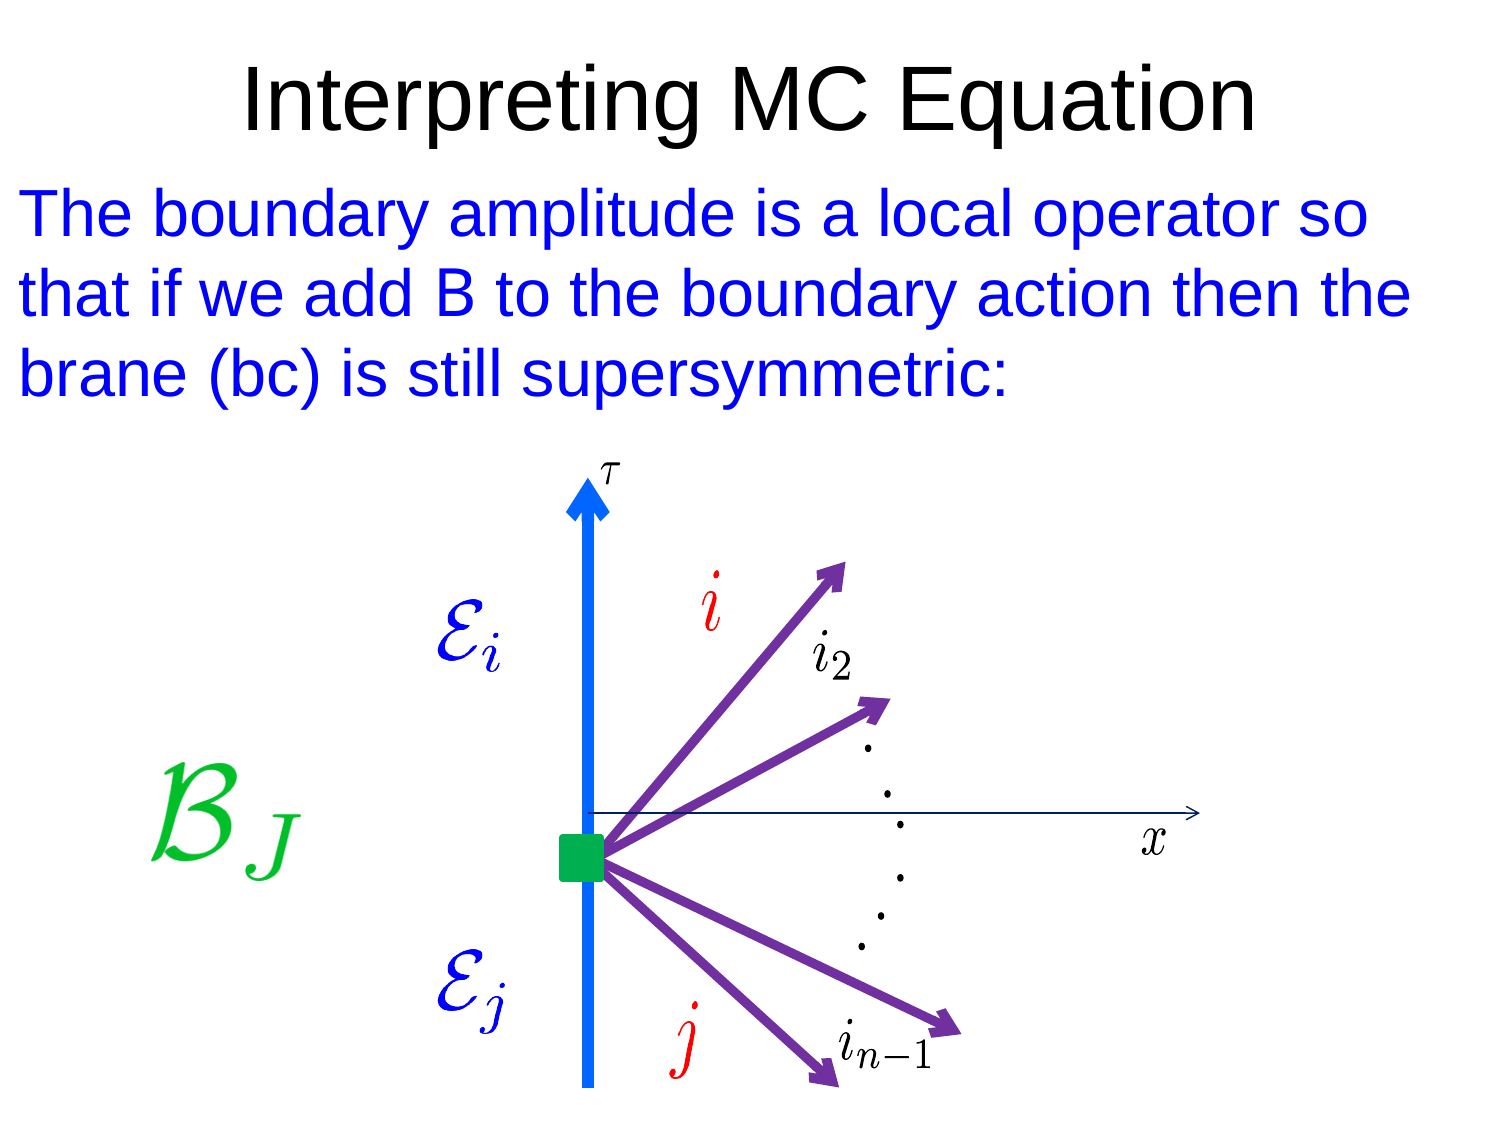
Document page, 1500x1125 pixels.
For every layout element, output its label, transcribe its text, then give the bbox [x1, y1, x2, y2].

text_box The boundary amplitude is a local operator so that if we add B to the boundary action then the brane (bc) is still supersymmetric: [4, 162, 1500, 418]
picture [149, 762, 302, 881]
title Interpreting MC Equation [74, 0, 1426, 162]
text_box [437, 462, 1201, 1088]
